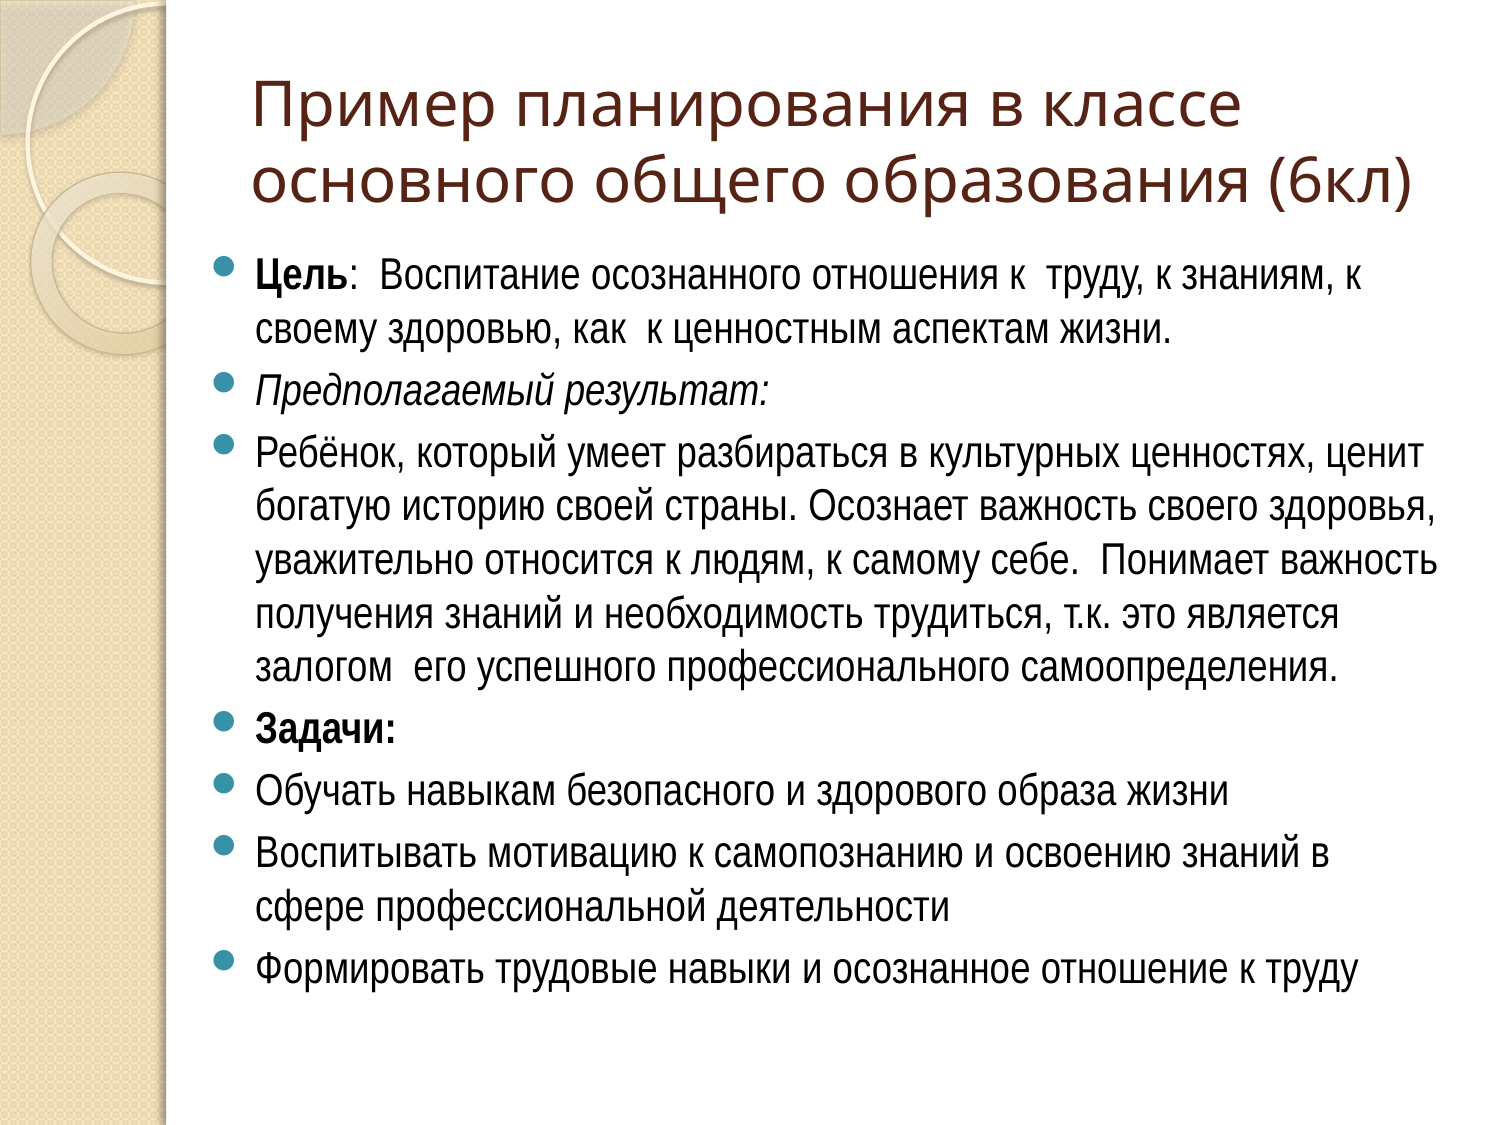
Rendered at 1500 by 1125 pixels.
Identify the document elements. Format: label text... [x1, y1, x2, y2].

list Цель: Воспитание осознанного отношения к труду, к знаниям, к своему здоровью, как к ценностным аспектам жизни. Предполагаемый результат: Ребёнок, который умеет разбираться в культурных ценностях, ценит богатую историю своей страны. Осознает важность своего здоровья, уважительно относится к людям, к самому себе. Понимает важность получения знаний и необходимость трудиться, т.к. это является залогом его успешного профессионального самоопределения. Задачи: Обучать навыкам безопасного и здорового образа жизни Воспитывать мотивацию к самопознанию и освоению знаний в сфере профессиональной деятельности Формировать трудовые навыки и осознанное отношение к труду [183, 237, 1466, 1025]
title Пример планирования в классе основного общего образования (6кл) [235, 45, 1466, 233]
